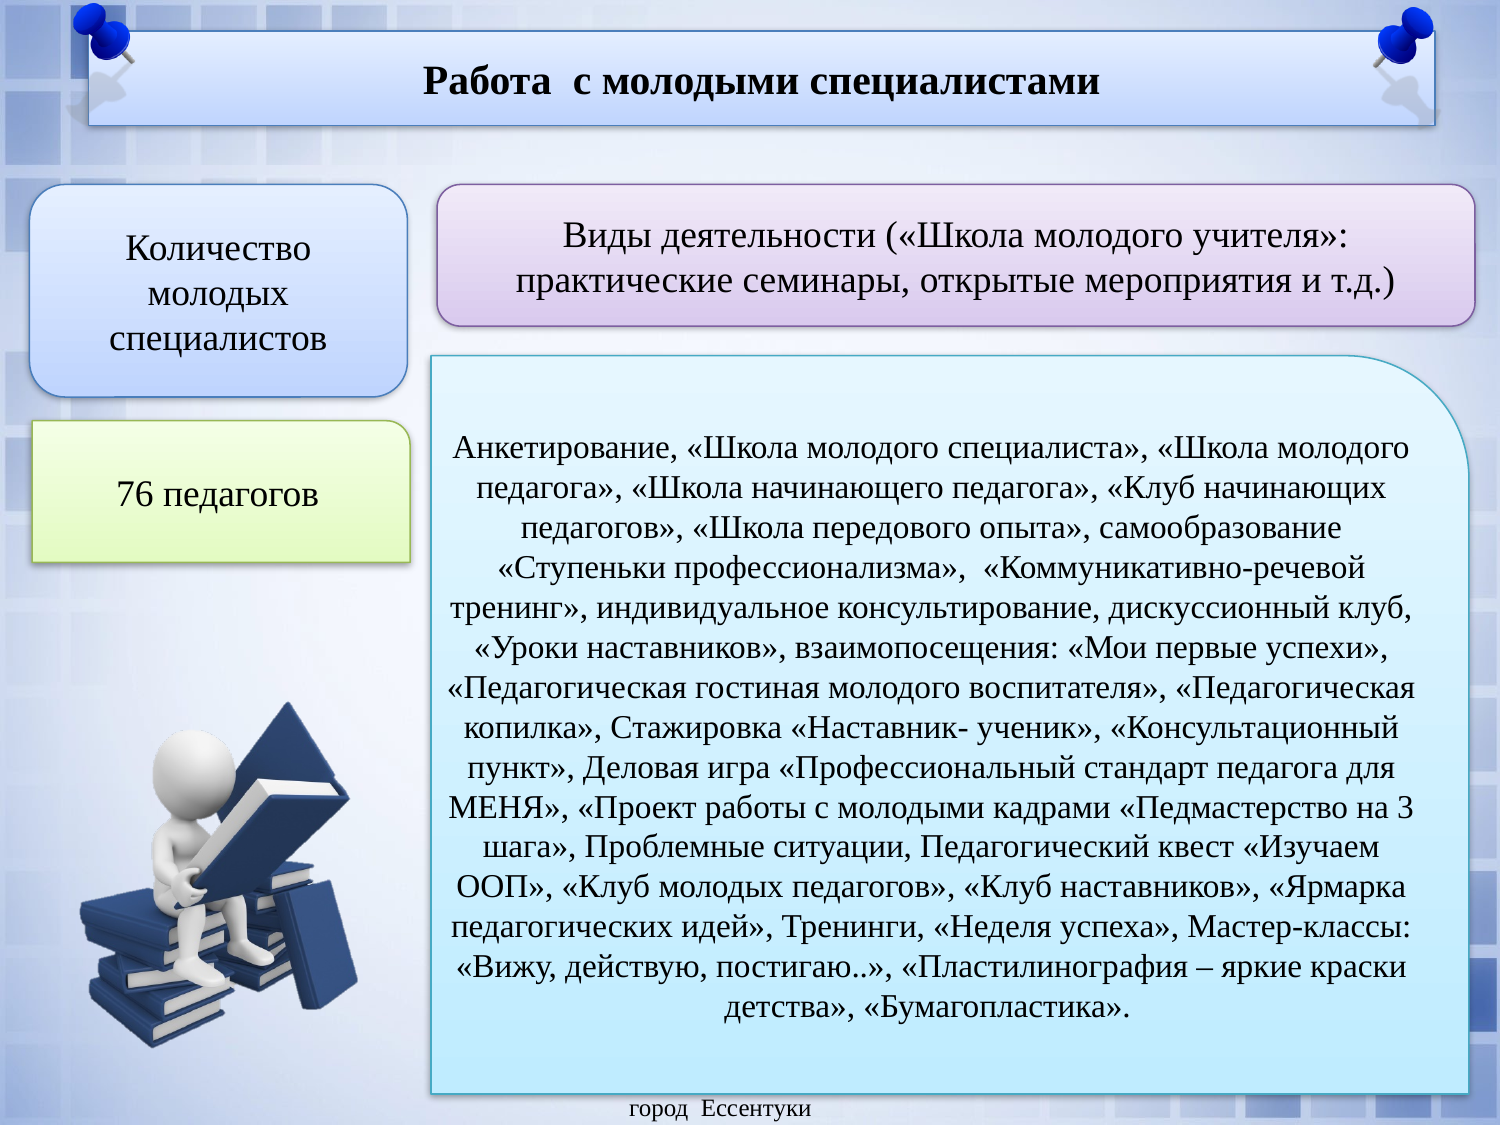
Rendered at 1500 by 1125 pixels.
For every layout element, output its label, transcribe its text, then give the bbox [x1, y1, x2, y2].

picture [0, 0, 1500, 1125]
text_box город Ессентуки [614, 1084, 916, 1125]
text_box 76 педагогов [31, 419, 411, 564]
text_box Виды деятельности («Школа молодого учителя»: практические семинары, открытые мероприятия и т.д.) [436, 183, 1476, 327]
text_box Работа с молодыми специалистами [146, 30, 1360, 126]
text_box Количество молодых специалистов [28, 183, 409, 398]
text_box Анкетирование, «Школа молодого специалиста», «Школа молодого педагога», «Школа начинающего педагога», «Клуб начинающих педагогов», «Школа передового опыта», самообразование «Ступеньки профессионализма», «Коммуникативно-речевой тренинг», индивидуальное консультирование, дискуссионный клуб, «Уроки наставников», взаимопосещения: «Мои первые успехи», «Педагогическая гостиная молодого воспитателя», «Педагогическая копилка», Стажировка «Наставник- ученик», «Консультационный пункт», Деловая игра «Профессиональный стандарт педагога для МЕНЯ», «Проект работы с молодыми кадрами «Педмастерство на 3 шага», Проблемные ситуации, Педагогический квест «Изучаем ООП», «Клуб молодых педагогов», «Клуб наставников», «Ярмарка педагогических идей», Тренинги, «Неделя успеха», Мастер-классы: «Вижу, действую, постигаю..», «Пластилинография – яркие краски детства», «Бумагопластика». [430, 354, 1470, 1095]
